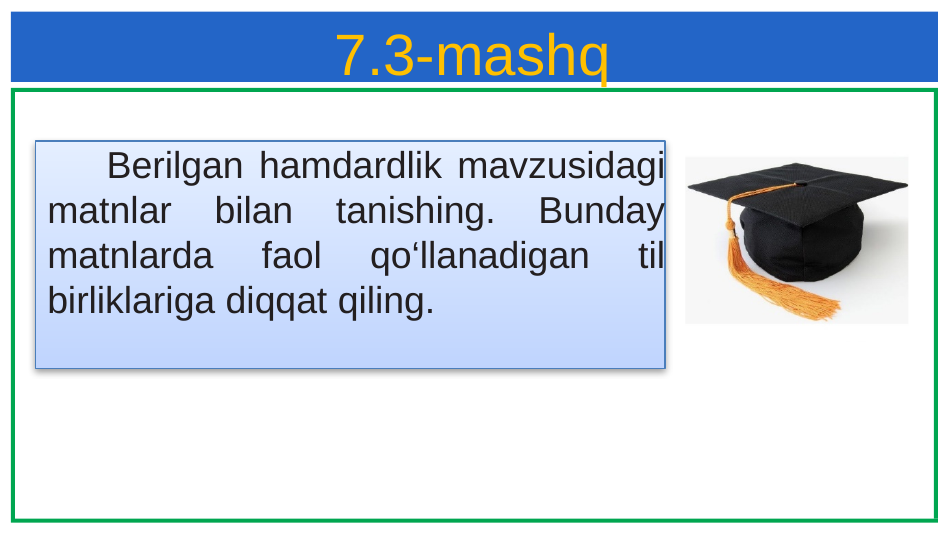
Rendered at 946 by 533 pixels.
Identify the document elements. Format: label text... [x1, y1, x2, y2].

title 7.3-mashq [49, 16, 897, 88]
list Berilgan hamdardlik mavzusidagi matnlar bilan tanishing. Bunday matnlarda faol qo‘llanadigan til birliklariga diqqat qiling. [35, 140, 666, 369]
picture [685, 128, 909, 342]
